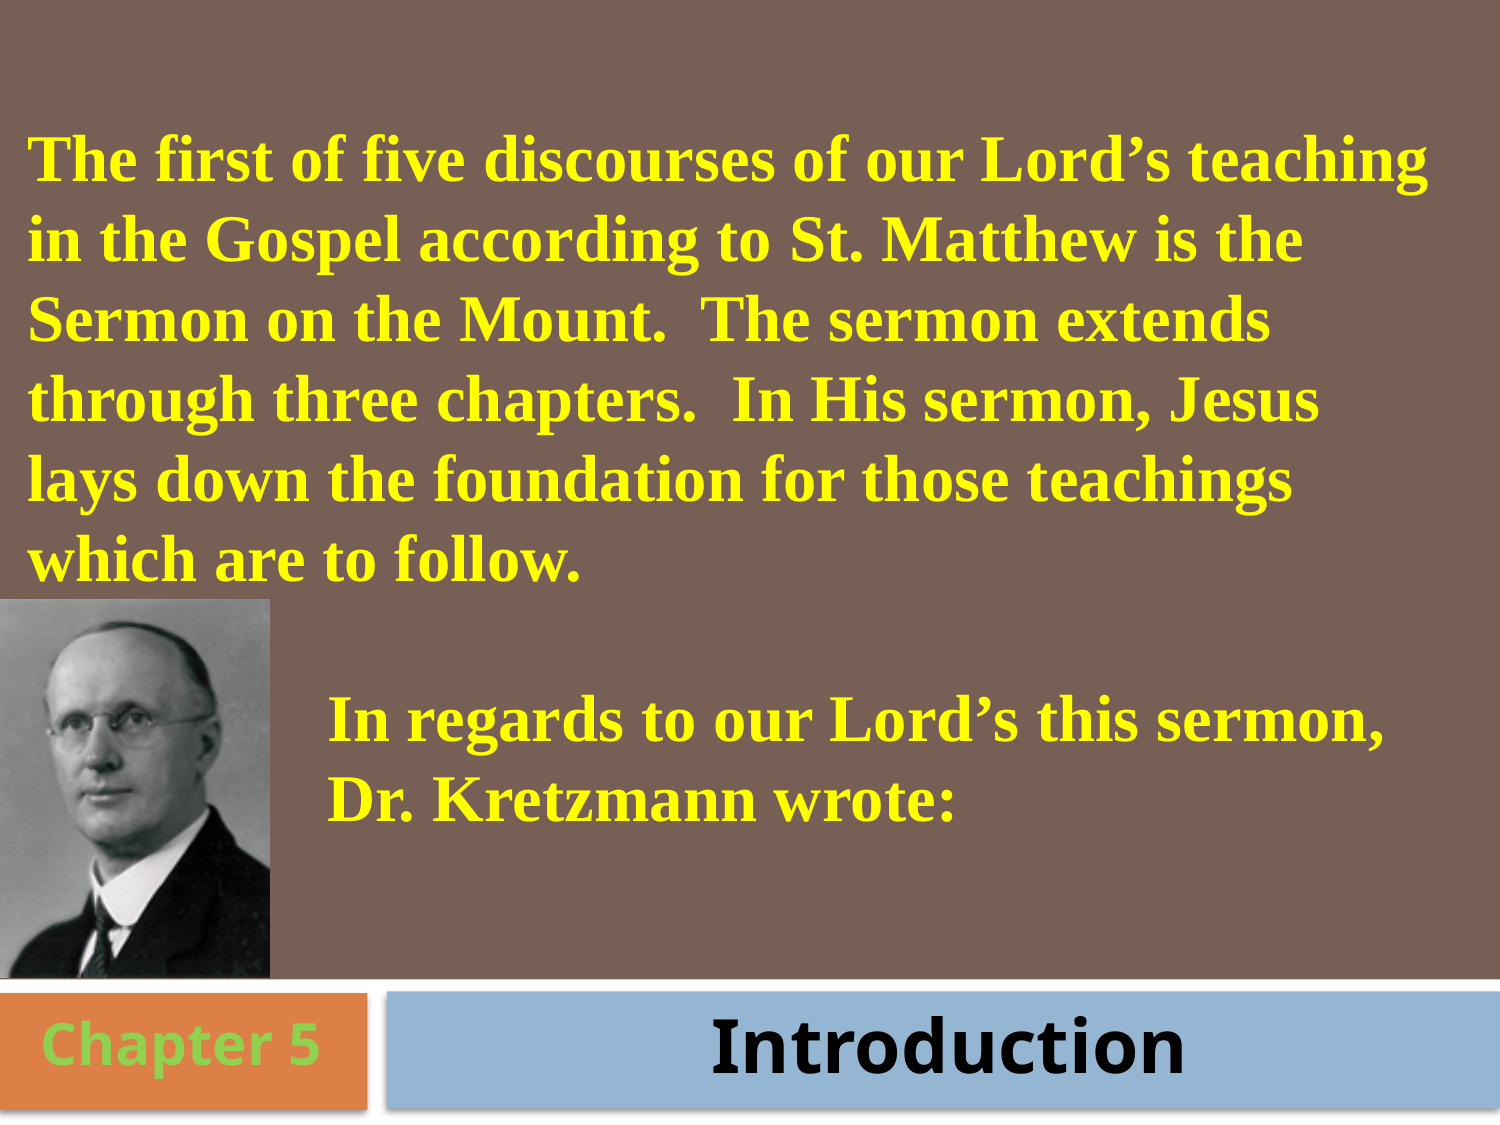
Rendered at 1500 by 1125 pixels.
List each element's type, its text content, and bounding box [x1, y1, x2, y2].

text_box Chapter 5 [0, 999, 363, 1085]
picture [0, 599, 271, 979]
text_box The first of five discourses of our Lord’s teaching in the Gospel according to St. Matthew is the Sermon on the Mount. The sermon extends through three chapters. In His sermon, Jesus lays down the foundation for those teachings which are to follow. In regards to our Lord’s this sermon, Dr. Kretzmann wrote: [12, 107, 1450, 842]
text_box Introduction [399, 991, 1500, 1097]
